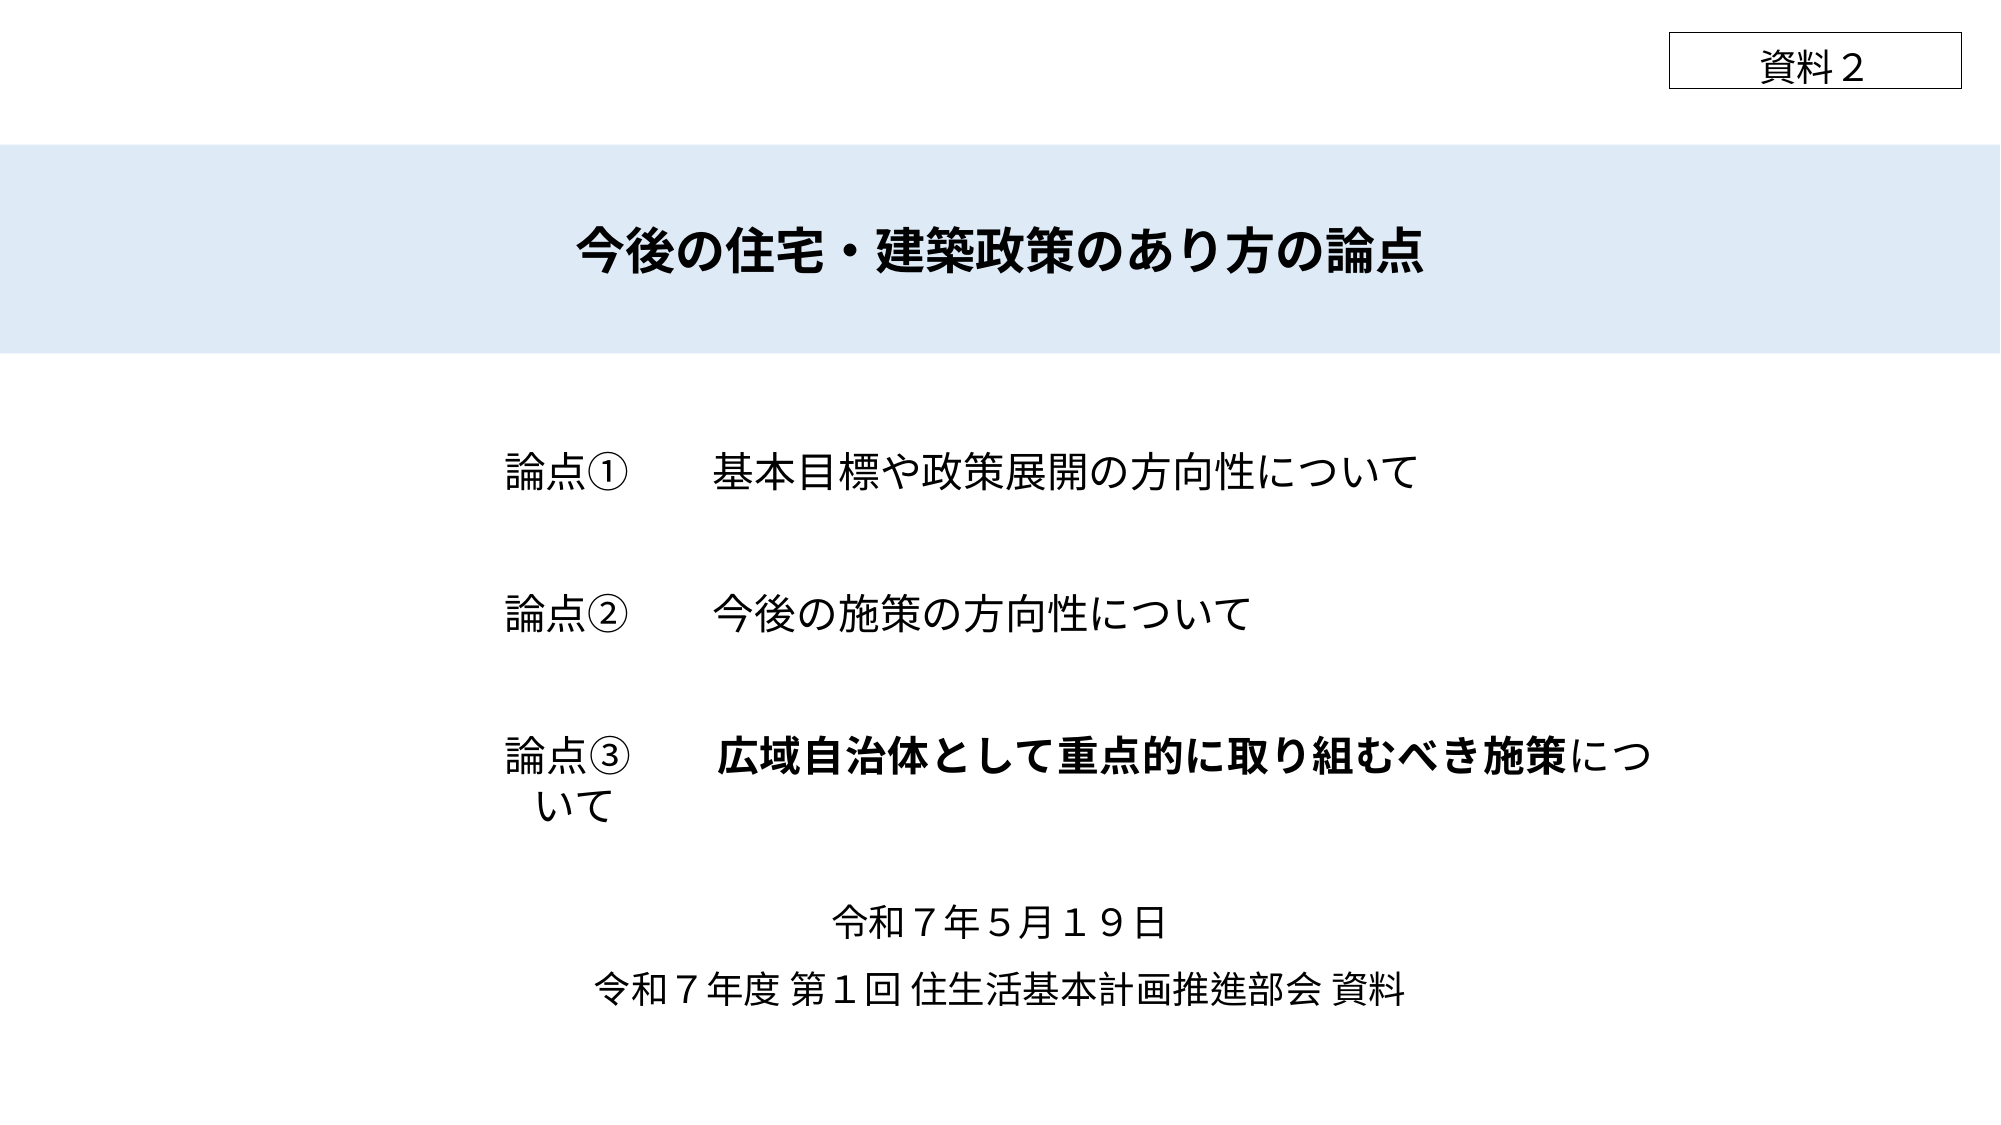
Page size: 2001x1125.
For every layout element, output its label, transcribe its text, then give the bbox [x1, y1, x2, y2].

text_box 令和７年５月１９日 令和７年度 第１回 住生活基本計画推進部会 資料 [503, 879, 1496, 1009]
text_box 論点① 基本目標や政策展開の方向性について 論点② 今後の施策の方向性について 論点③ 広域自治体として重点的に取り組むべき施策について [503, 427, 1654, 800]
text_box 資料２ [1669, 32, 1962, 89]
text_box 今後の住宅・建築政策のあり方の論点 [0, 144, 2000, 354]
